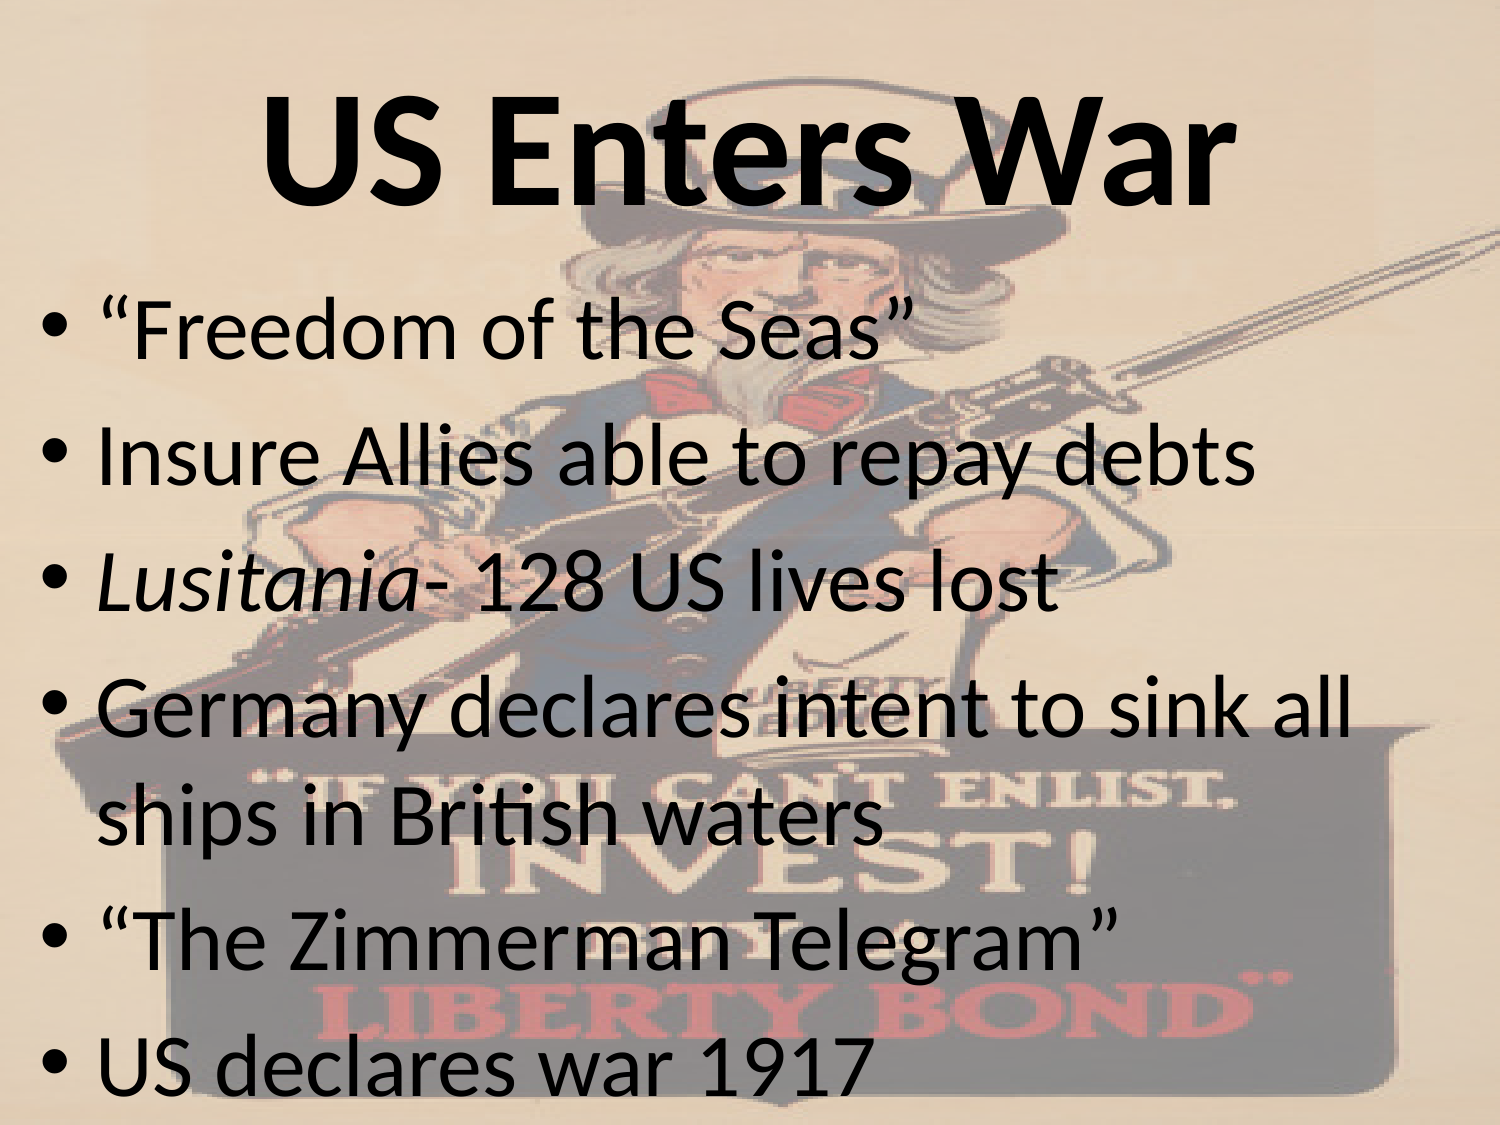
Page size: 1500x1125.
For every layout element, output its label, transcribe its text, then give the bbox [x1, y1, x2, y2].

title US Enters War [75, 45, 1425, 233]
list “Freedom of the Seas” Insure Allies able to repay debts Lusitania- 128 US lives lost Germany declares intent to sink all ships in British waters “The Zimmerman Telegram” US declares war 1917 [24, 262, 1475, 1125]
